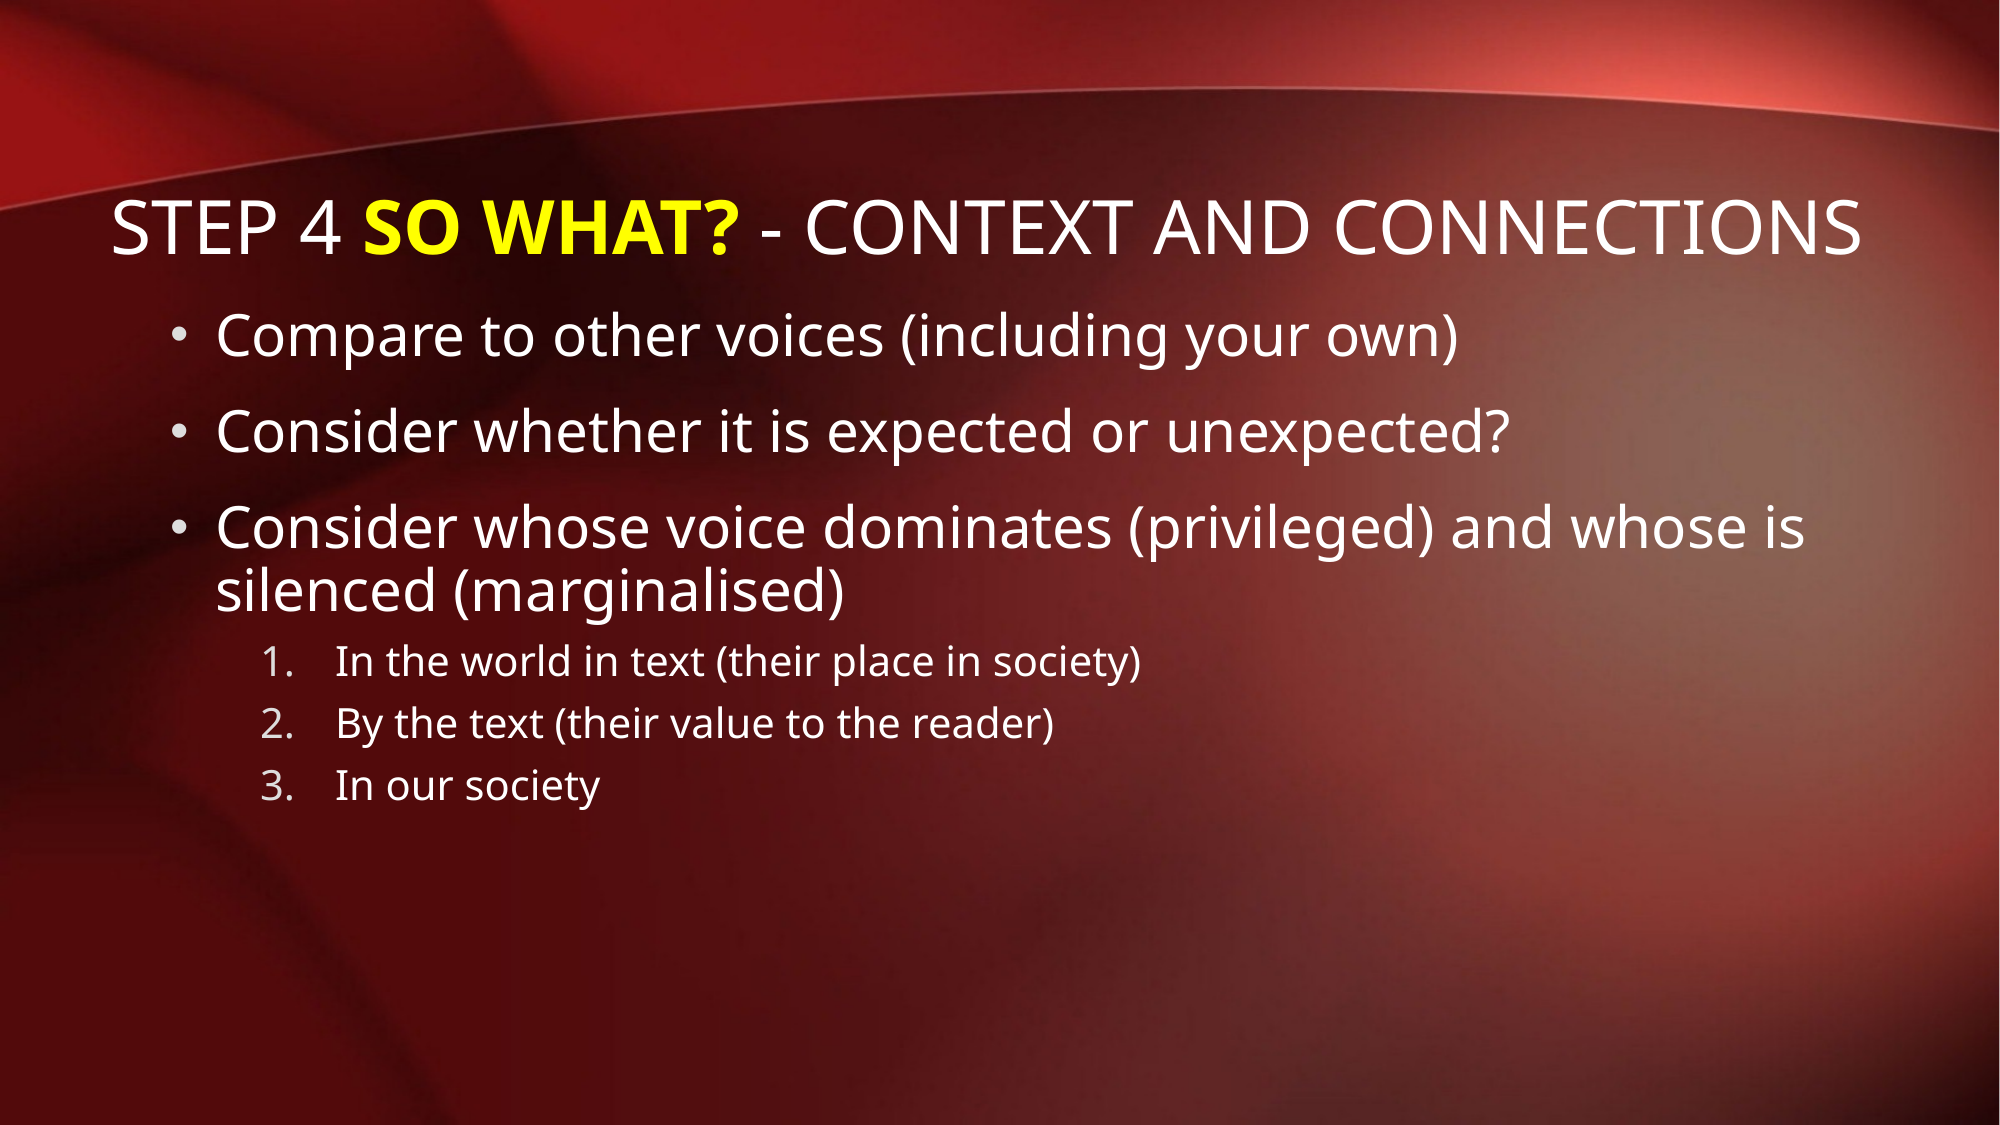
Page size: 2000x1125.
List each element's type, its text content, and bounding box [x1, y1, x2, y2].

list Compare to other voices (including your own) Consider whether it is expected or unexpected? Consider whose voice dominates (privileged) and whose is silenced (marginalised) In the world in text (their place in society) By the text (their value to the reader) In our society [149, 295, 1850, 1030]
picture [0, 0, 2000, 1125]
title Step 4 So What? - Context and connections [90, 79, 1933, 280]
